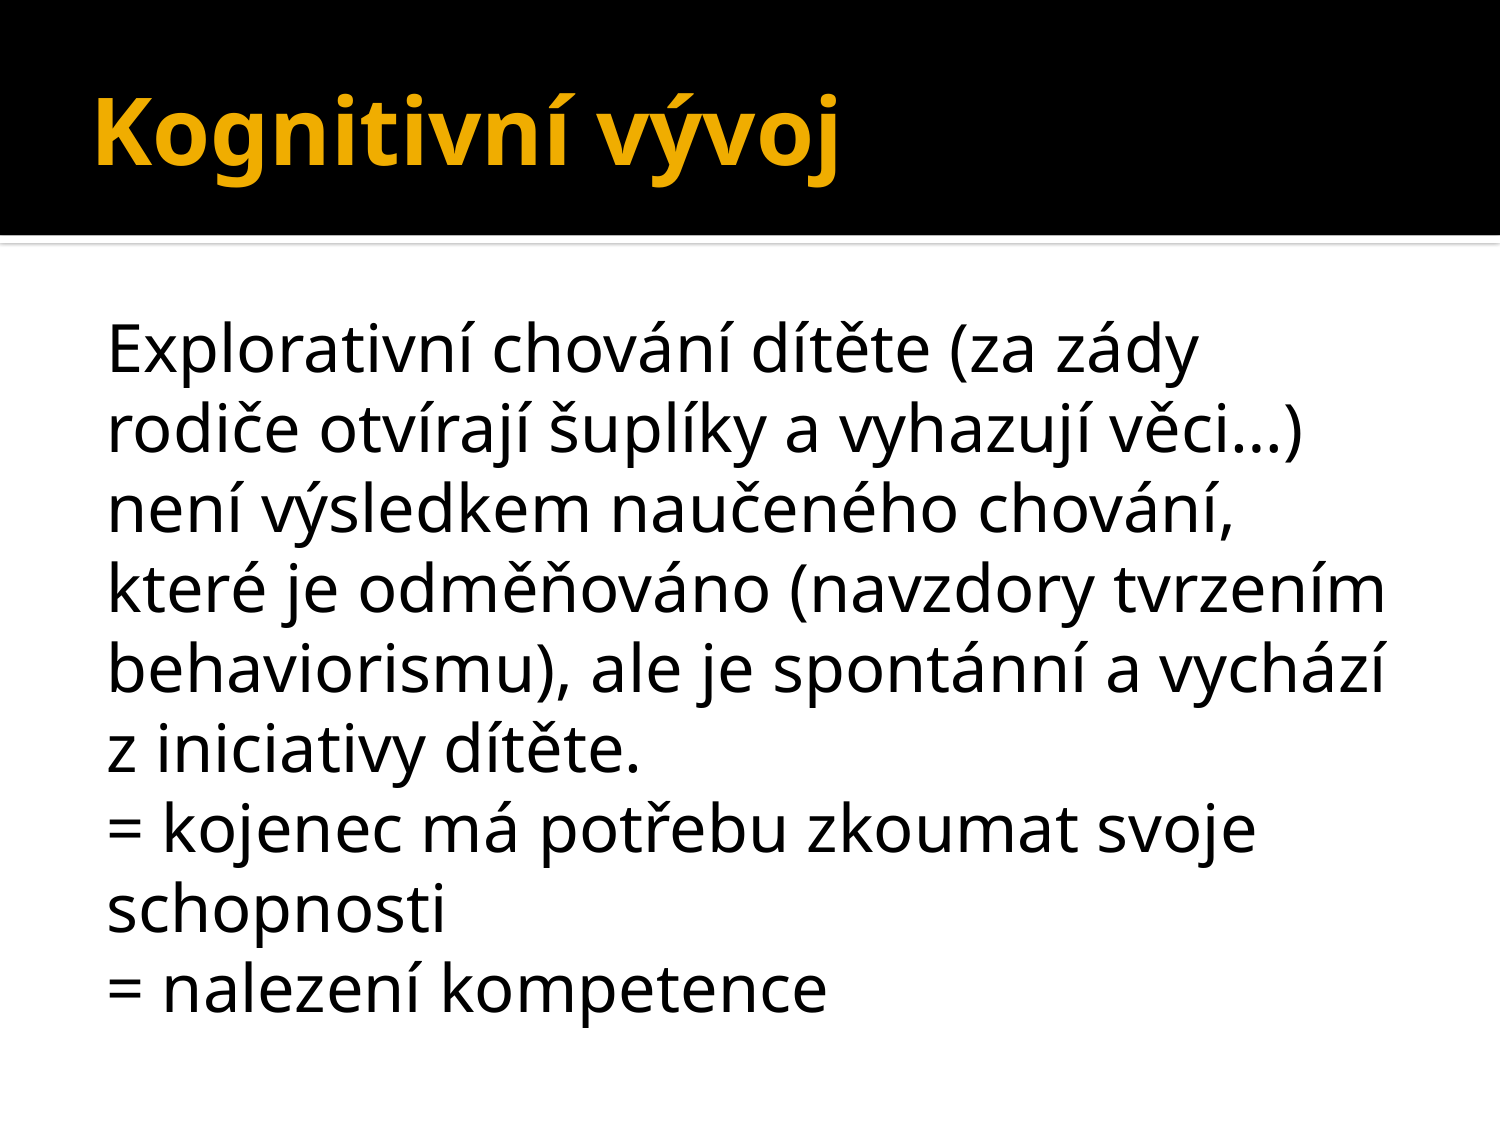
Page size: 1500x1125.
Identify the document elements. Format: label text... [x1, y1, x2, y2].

title Kognitivní vývoj [75, 25, 1425, 231]
list Explorativní chování dítěte (za zády rodiče otvírají šuplíky a vyhazují věci…) není výsledkem naučeného chování, které je odměňováno (navzdory tvrzením behaviorismu), ale je spontánní a vychází z iniciativy dítěte. = kojenec má potřebu zkoumat svoje schopnosti = nalezení kompetence [75, 291, 1425, 1050]
